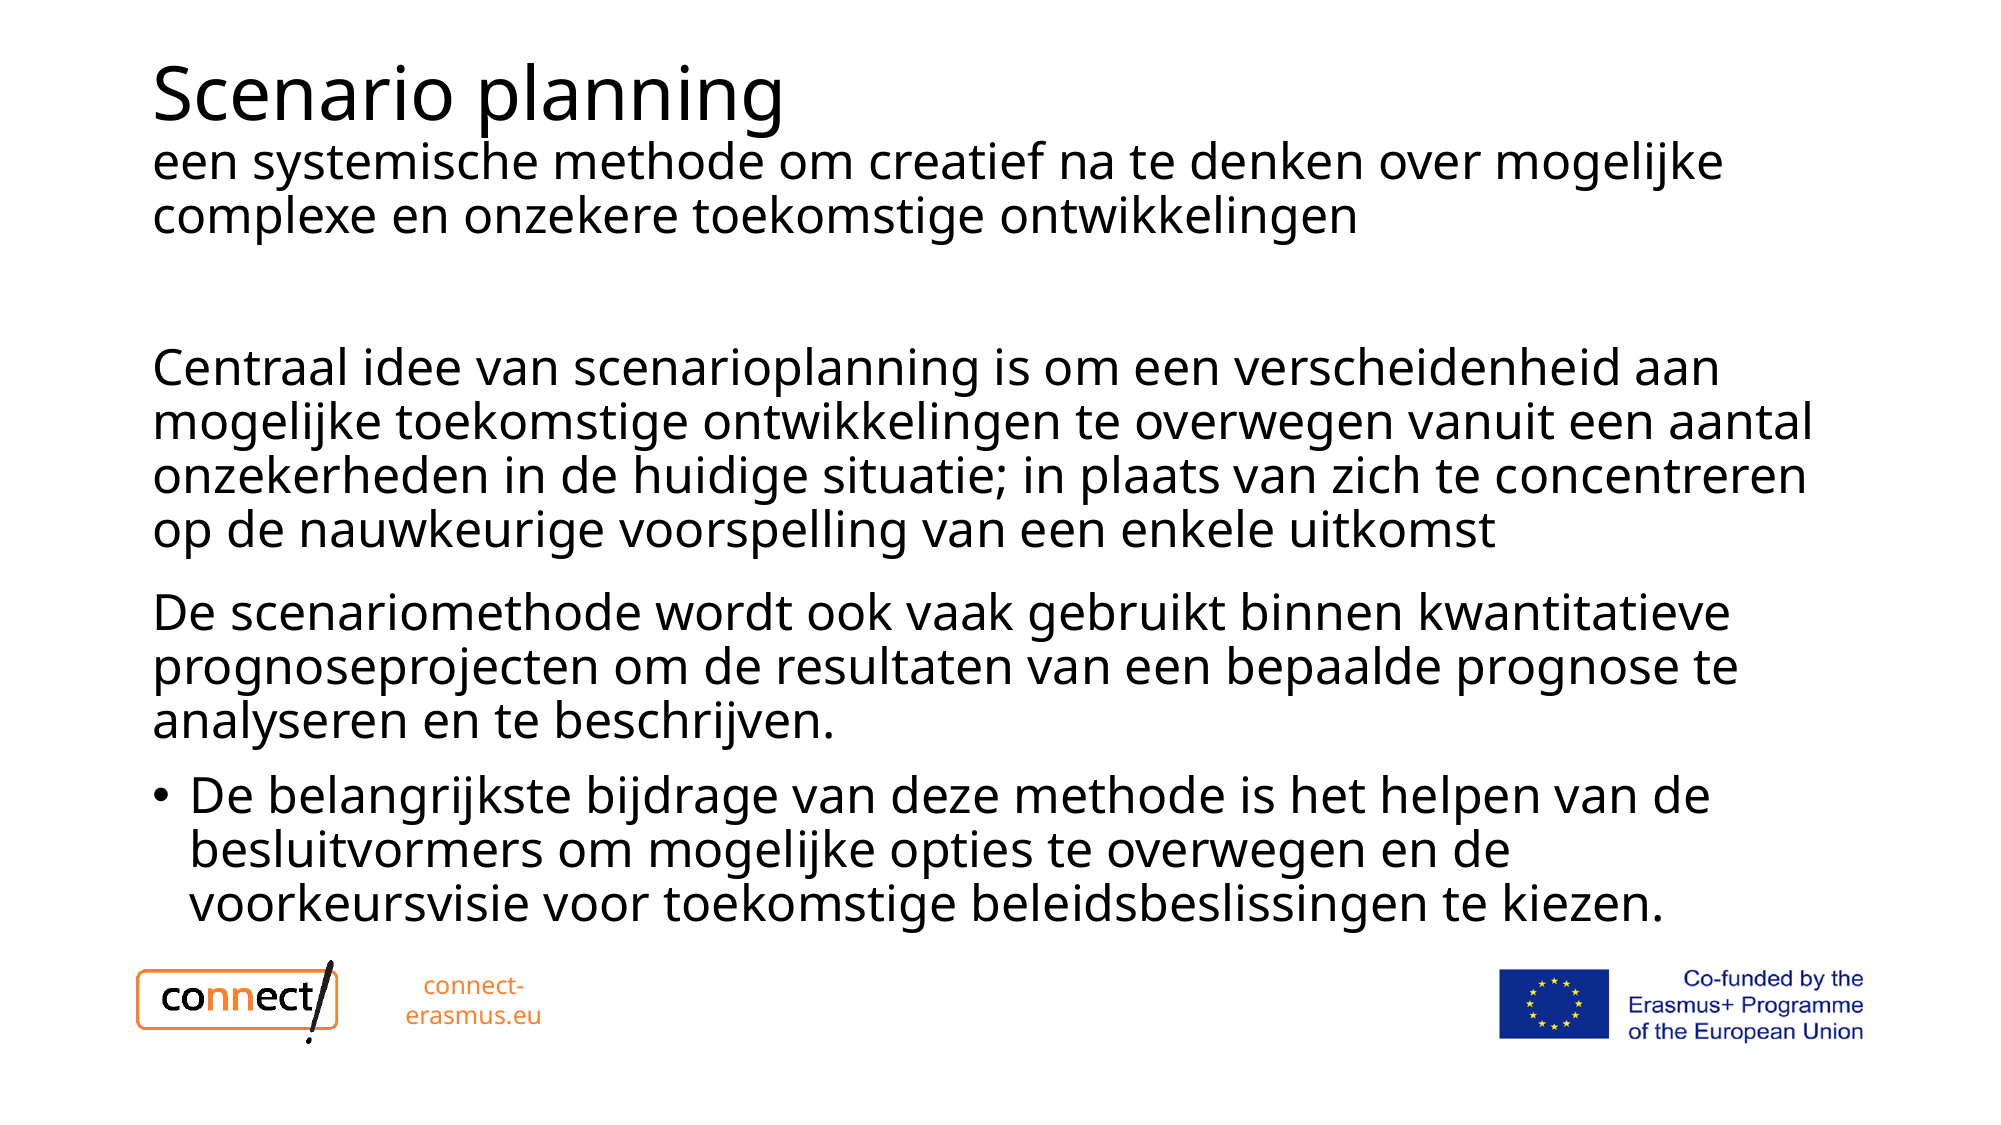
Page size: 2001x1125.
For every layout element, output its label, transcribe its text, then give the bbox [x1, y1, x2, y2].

list Centraal idee van scenarioplanning is om een verscheidenheid aan mogelijke toekomstige ontwikkelingen te overwegen vanuit een aantal onzekerheden in de huidige situatie; in plaats van zich te concentreren op de nauwkeurige voorspelling van een enkele uitkomst De scenariomethode wordt ook vaak gebruikt binnen kwantitatieve prognoseprojecten om de resultaten van een bepaalde prognose te analyseren en te beschrijven. De belangrijkste bijdrage van deze methode is het helpen van de besluitvormers om mogelijke opties te overwegen en de voorkeursvisie voor toekomstige beleidsbeslissingen te kiezen. [137, 334, 1863, 945]
title Scenario planning een systemische methode om creatief na te denken over mogelijke complexe en onzekere toekomstige ontwikkelingen [137, 123, 1863, 253]
picture [136, 960, 338, 1044]
picture [1498, 968, 1863, 1044]
footer connect-erasmus.eu [341, 976, 607, 1022]
